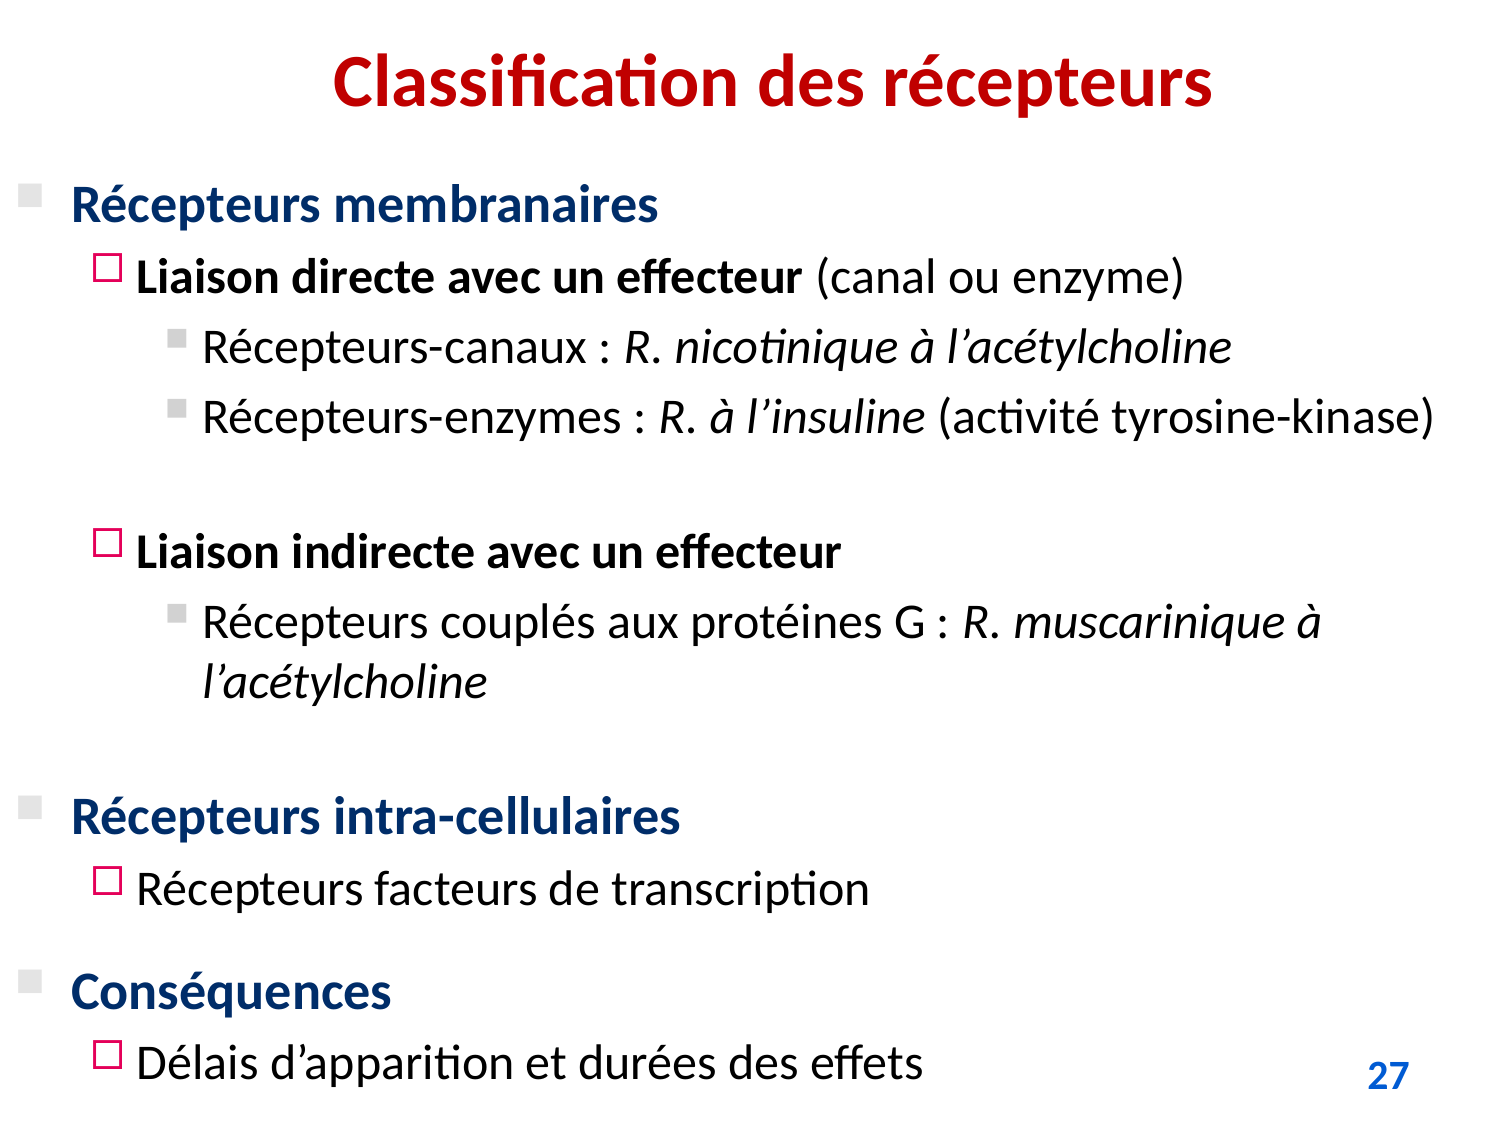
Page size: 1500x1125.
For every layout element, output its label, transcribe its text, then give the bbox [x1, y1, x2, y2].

text_box Classification des récepteurs [52, 0, 1496, 153]
slide_number 27 [1074, 1042, 1425, 1103]
text_box Conséquences Délais d’apparition et durées des effets [0, 947, 1376, 1125]
text_box Récepteurs membranaires Liaison directe avec un effecteur (canal ou enzyme) Récepteurs-canaux : R. nicotinique à l’acétylcholine Récepteurs-enzymes : R. à l’insuline (activité tyrosine-kinase) Liaison indirecte avec un effecteur Récepteurs couplés aux protéines G : R. muscarinique à l’acétylcholine [0, 160, 1500, 693]
text_box Récepteurs intra-cellulaires Récepteurs facteurs de transcription [0, 773, 1376, 947]
